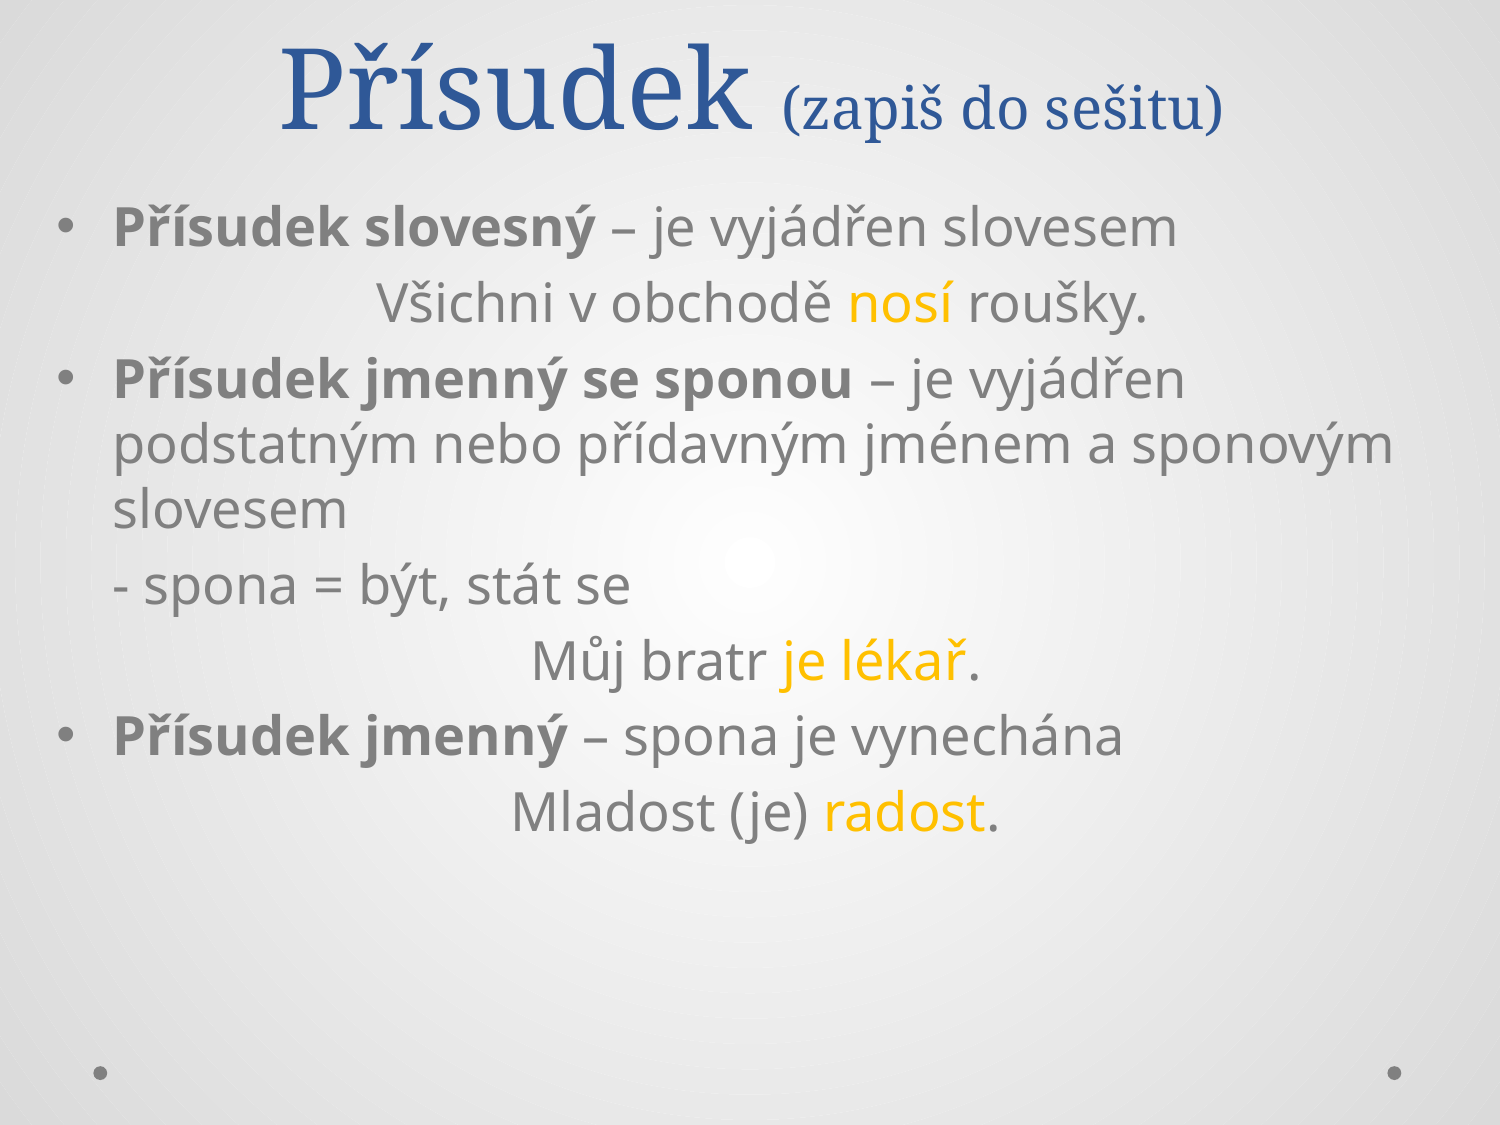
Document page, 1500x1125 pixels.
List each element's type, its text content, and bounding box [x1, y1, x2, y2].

title Přísudek (zapiš do sešitu) [76, 0, 1427, 160]
list Přísudek slovesný – je vyjádřen slovesem Všichni v obchodě nosí roušky. Přísudek jmenný se sponou – je vyjádřen podstatným nebo přídavným jménem a sponovým slovesem - spona = být, stát se Můj bratr je lékař. Přísudek jmenný – spona je vynechána Mladost (je) radost. [41, 184, 1471, 1083]
